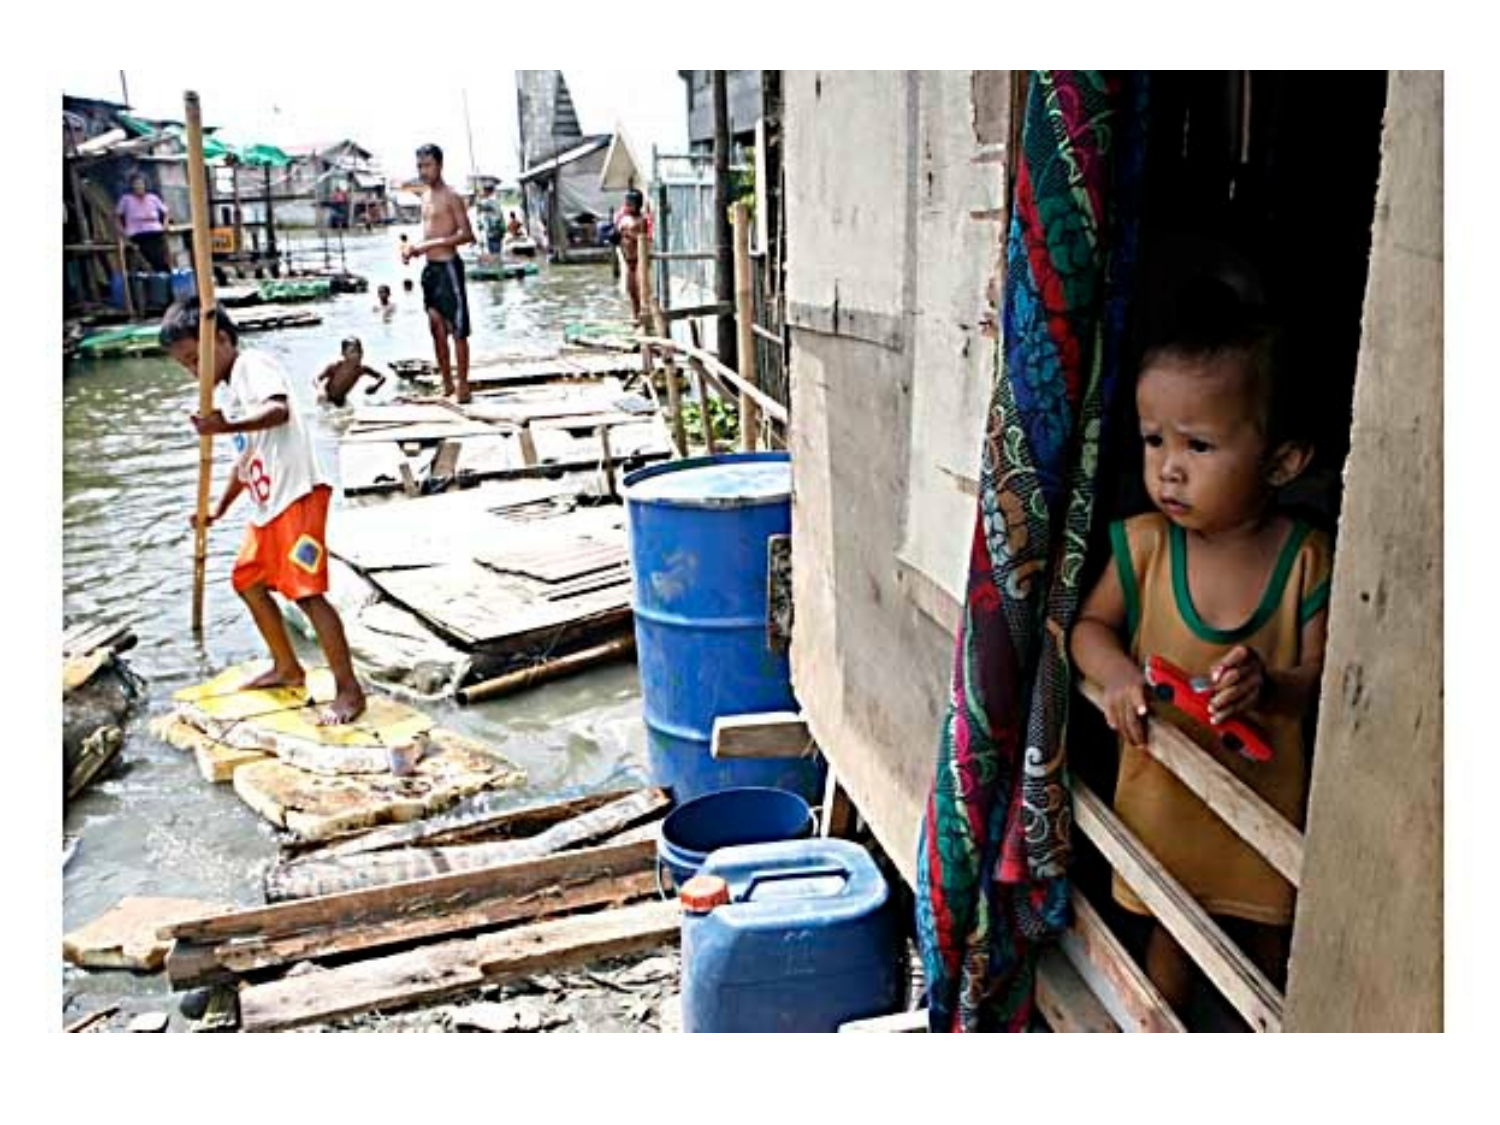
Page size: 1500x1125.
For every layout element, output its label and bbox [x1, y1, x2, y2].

picture [8, 70, 1500, 1034]
